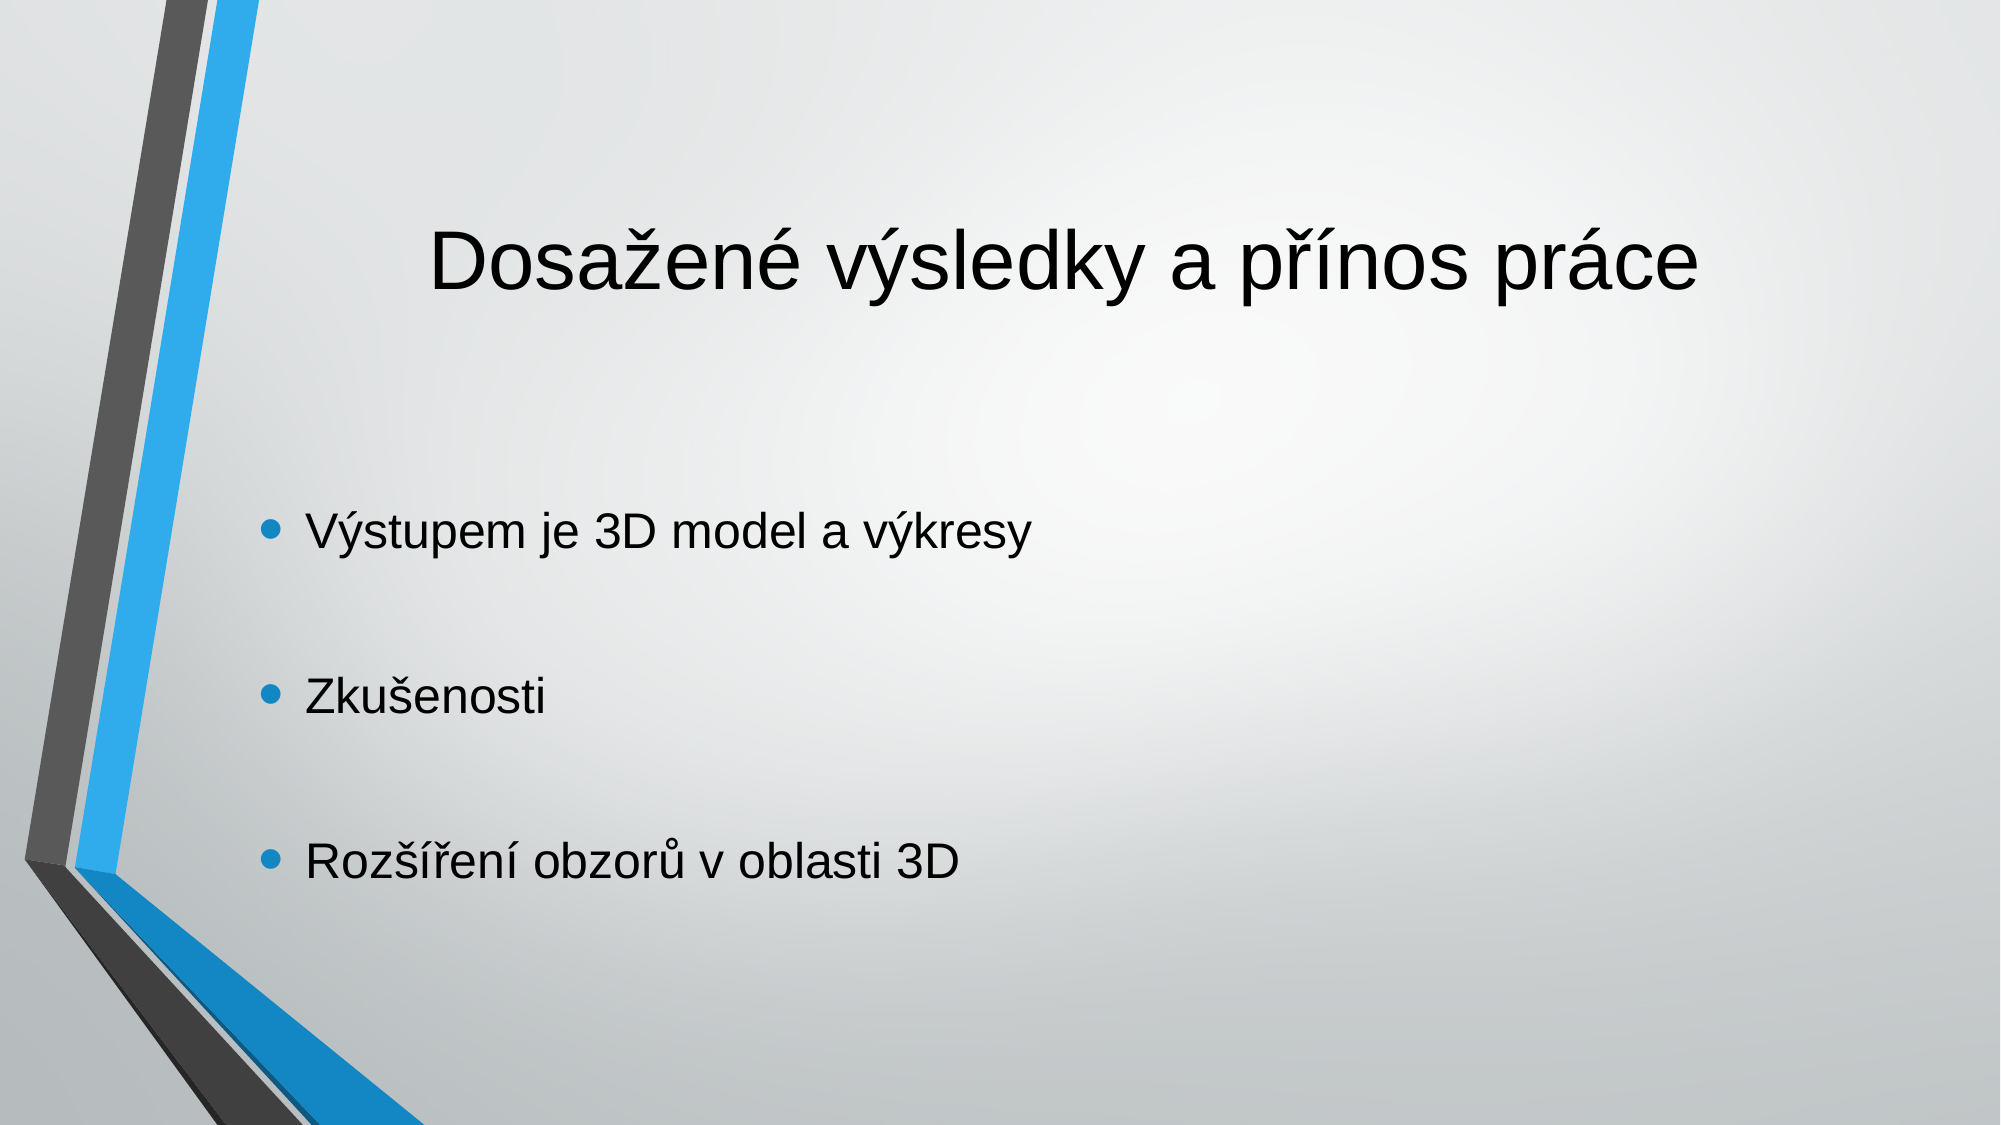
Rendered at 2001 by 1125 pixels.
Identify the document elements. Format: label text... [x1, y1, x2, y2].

title Dosažené výsledky a přínos práce [243, 112, 1887, 400]
list Výstupem je 3D model a výkresy Zkušenosti Rozšíření obzorů v oblasti 3D [243, 437, 1887, 950]
